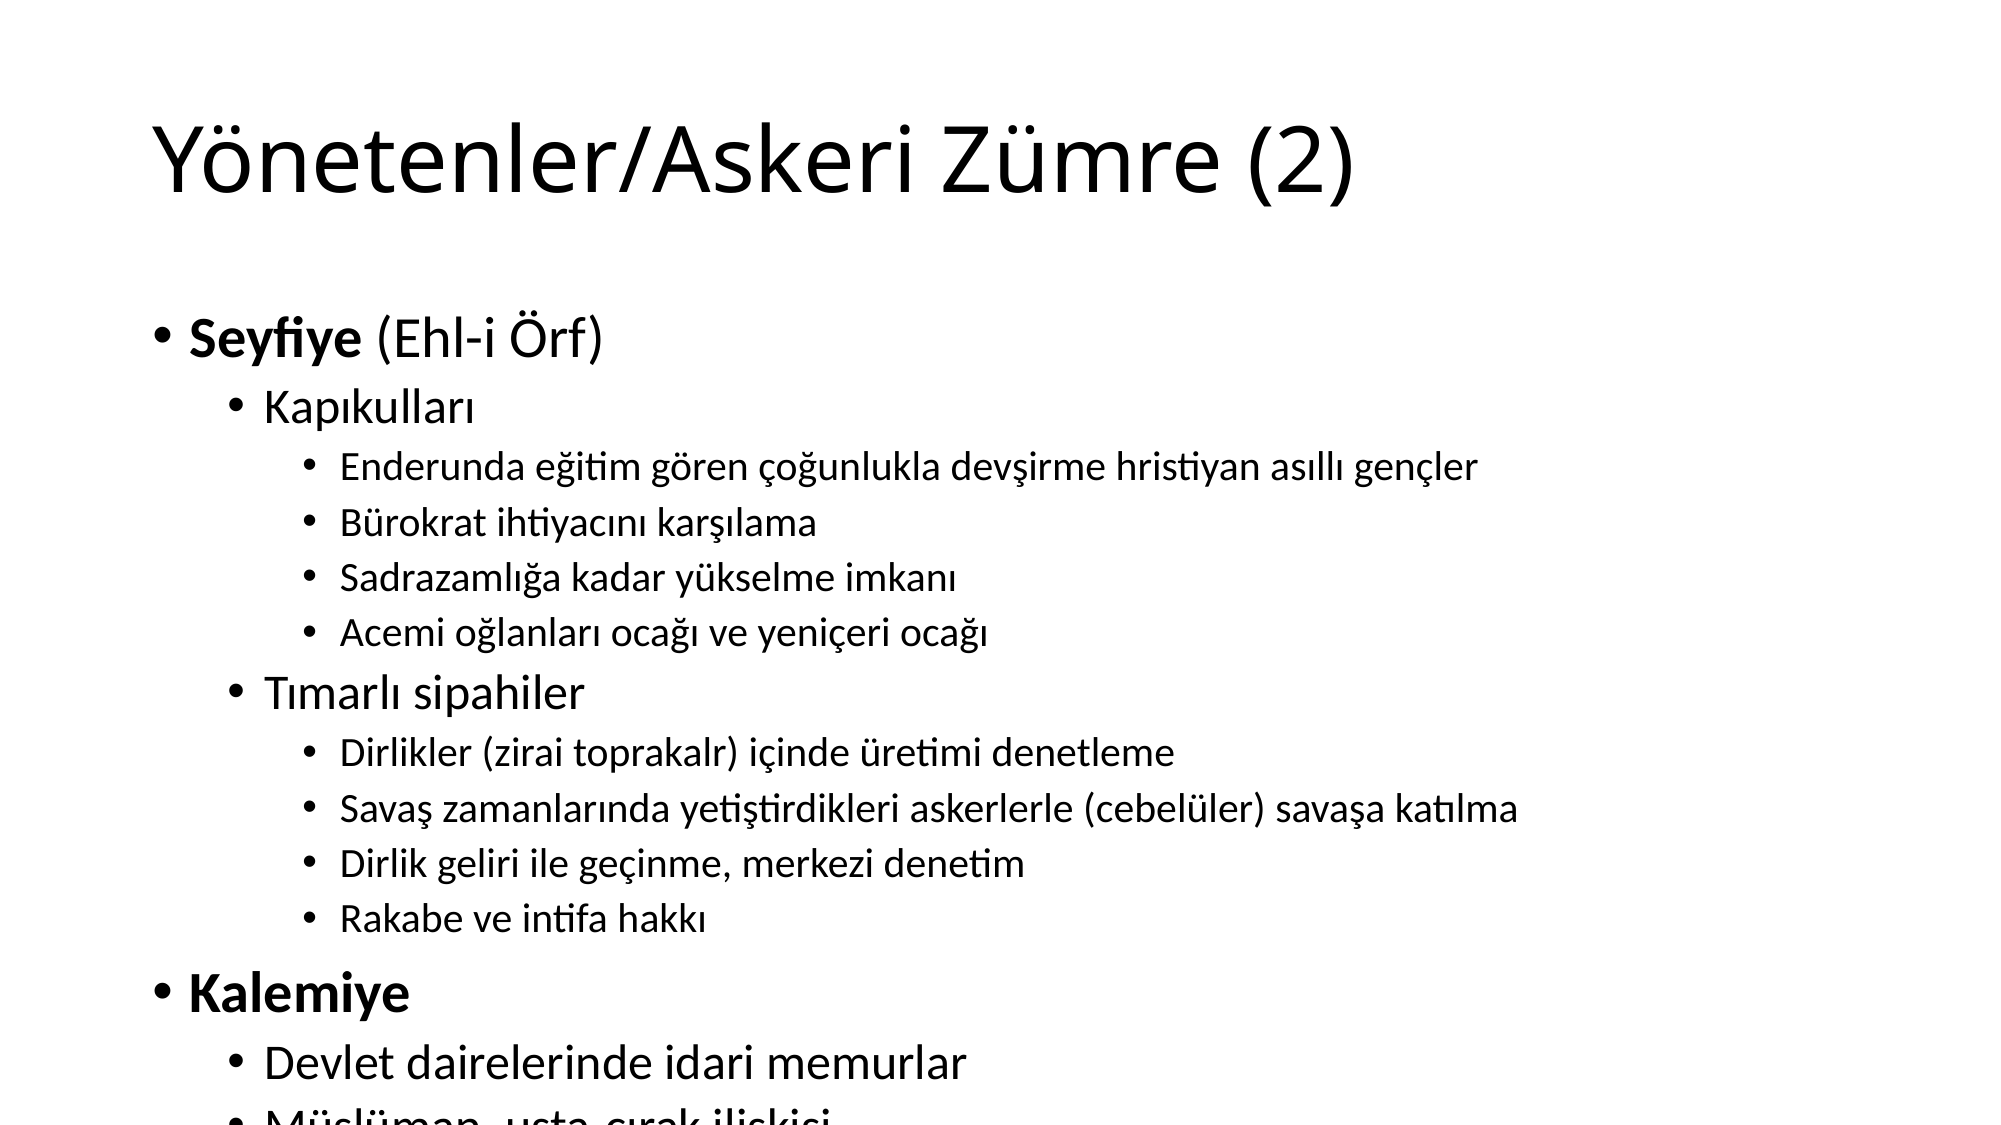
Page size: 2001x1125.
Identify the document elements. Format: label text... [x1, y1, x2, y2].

list Seyfiye (Ehl-i Örf) Kapıkulları Enderunda eğitim gören çoğunlukla devşirme hristiyan asıllı gençler Bürokrat ihtiyacını karşılama Sadrazamlığa kadar yükselme imkanı Acemi oğlanları ocağı ve yeniçeri ocağı Tımarlı sipahiler Dirlikler (zirai toprakalr) içinde üretimi denetleme Savaş zamanlarında yetiştirdikleri askerlerle (cebelüler) savaşa katılma Dirlik geliri ile geçinme, merkezi denetim Rakabe ve intifa hakkı Kalemiye Devlet dairelerinde idari memurlar Müslüman, usta-çırak ilişkisi [137, 299, 1863, 1014]
title Yönetenler/Askeri Zümre (2) [137, 59, 1863, 278]
